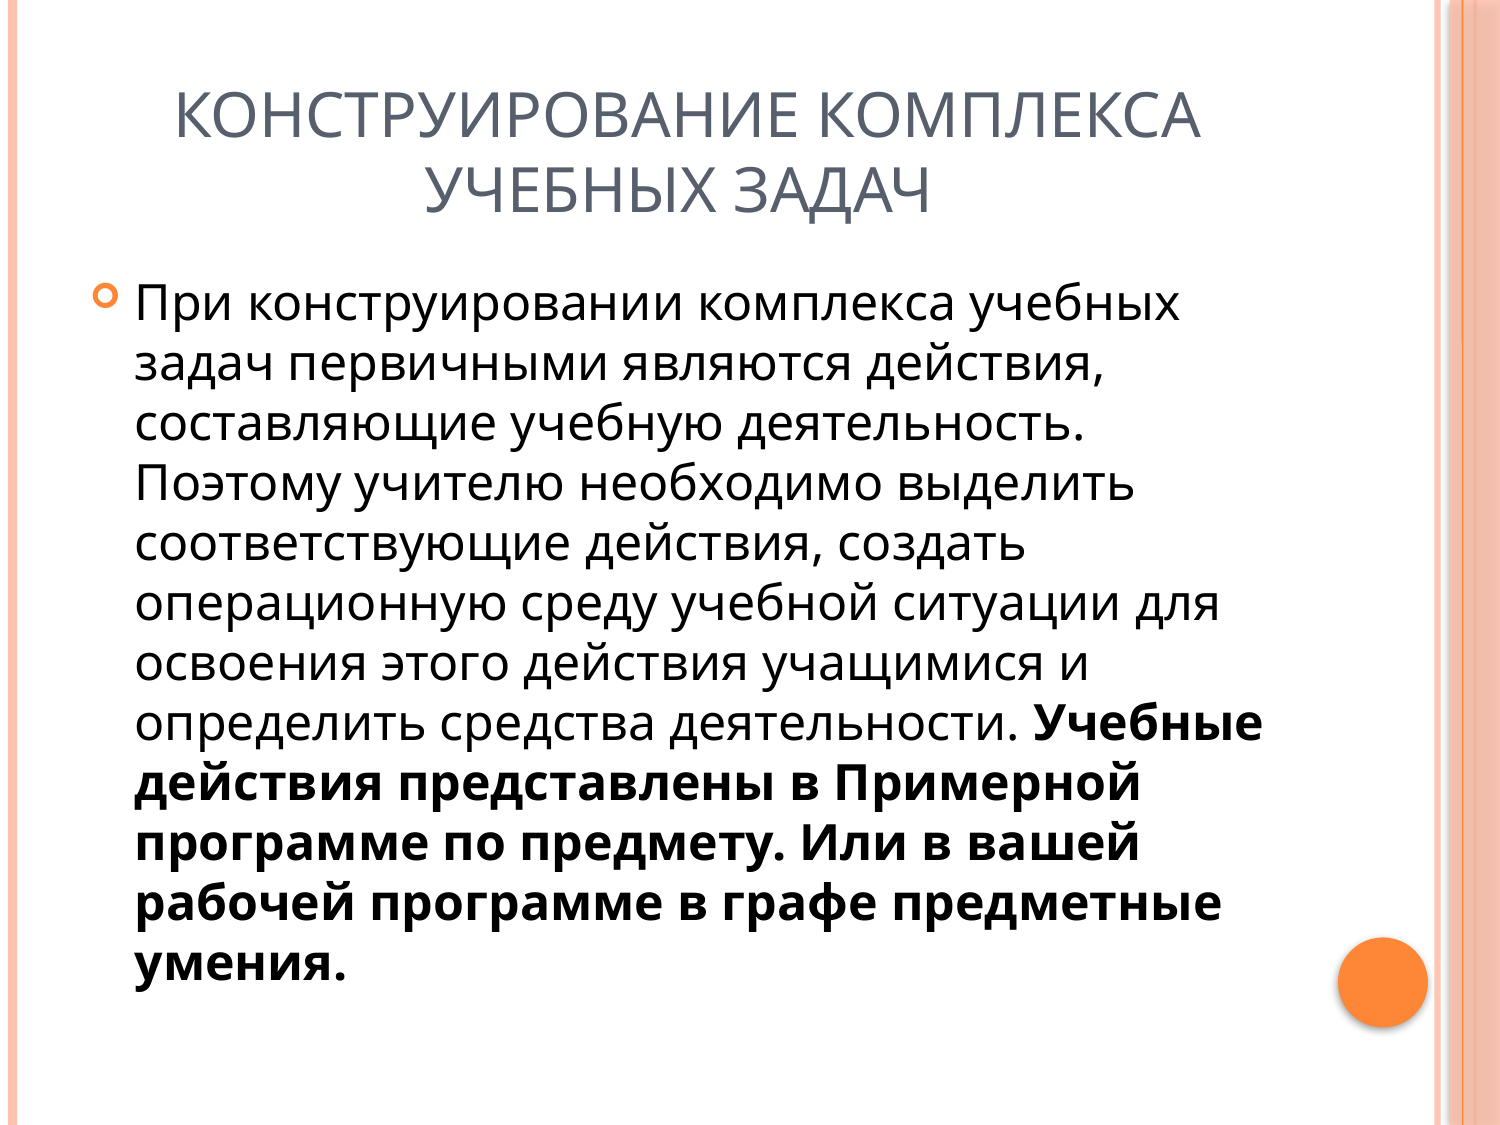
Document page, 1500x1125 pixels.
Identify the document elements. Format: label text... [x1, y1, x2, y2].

title Конструирование комплекса учебных задач [75, 45, 1300, 233]
list При конструировании комплекса учебных задач первичными являются действия, составляющие учебную деятельность. Поэтому учителю необходимо выделить соответствующие действия, создать операционную среду учебной ситуации для освоения этого действия учащимися и определить средства деятельности. Учебные действия представлены в Примерной программе по предмету. Или в вашей рабочей программе в графе предметные умения. [75, 262, 1300, 1062]
